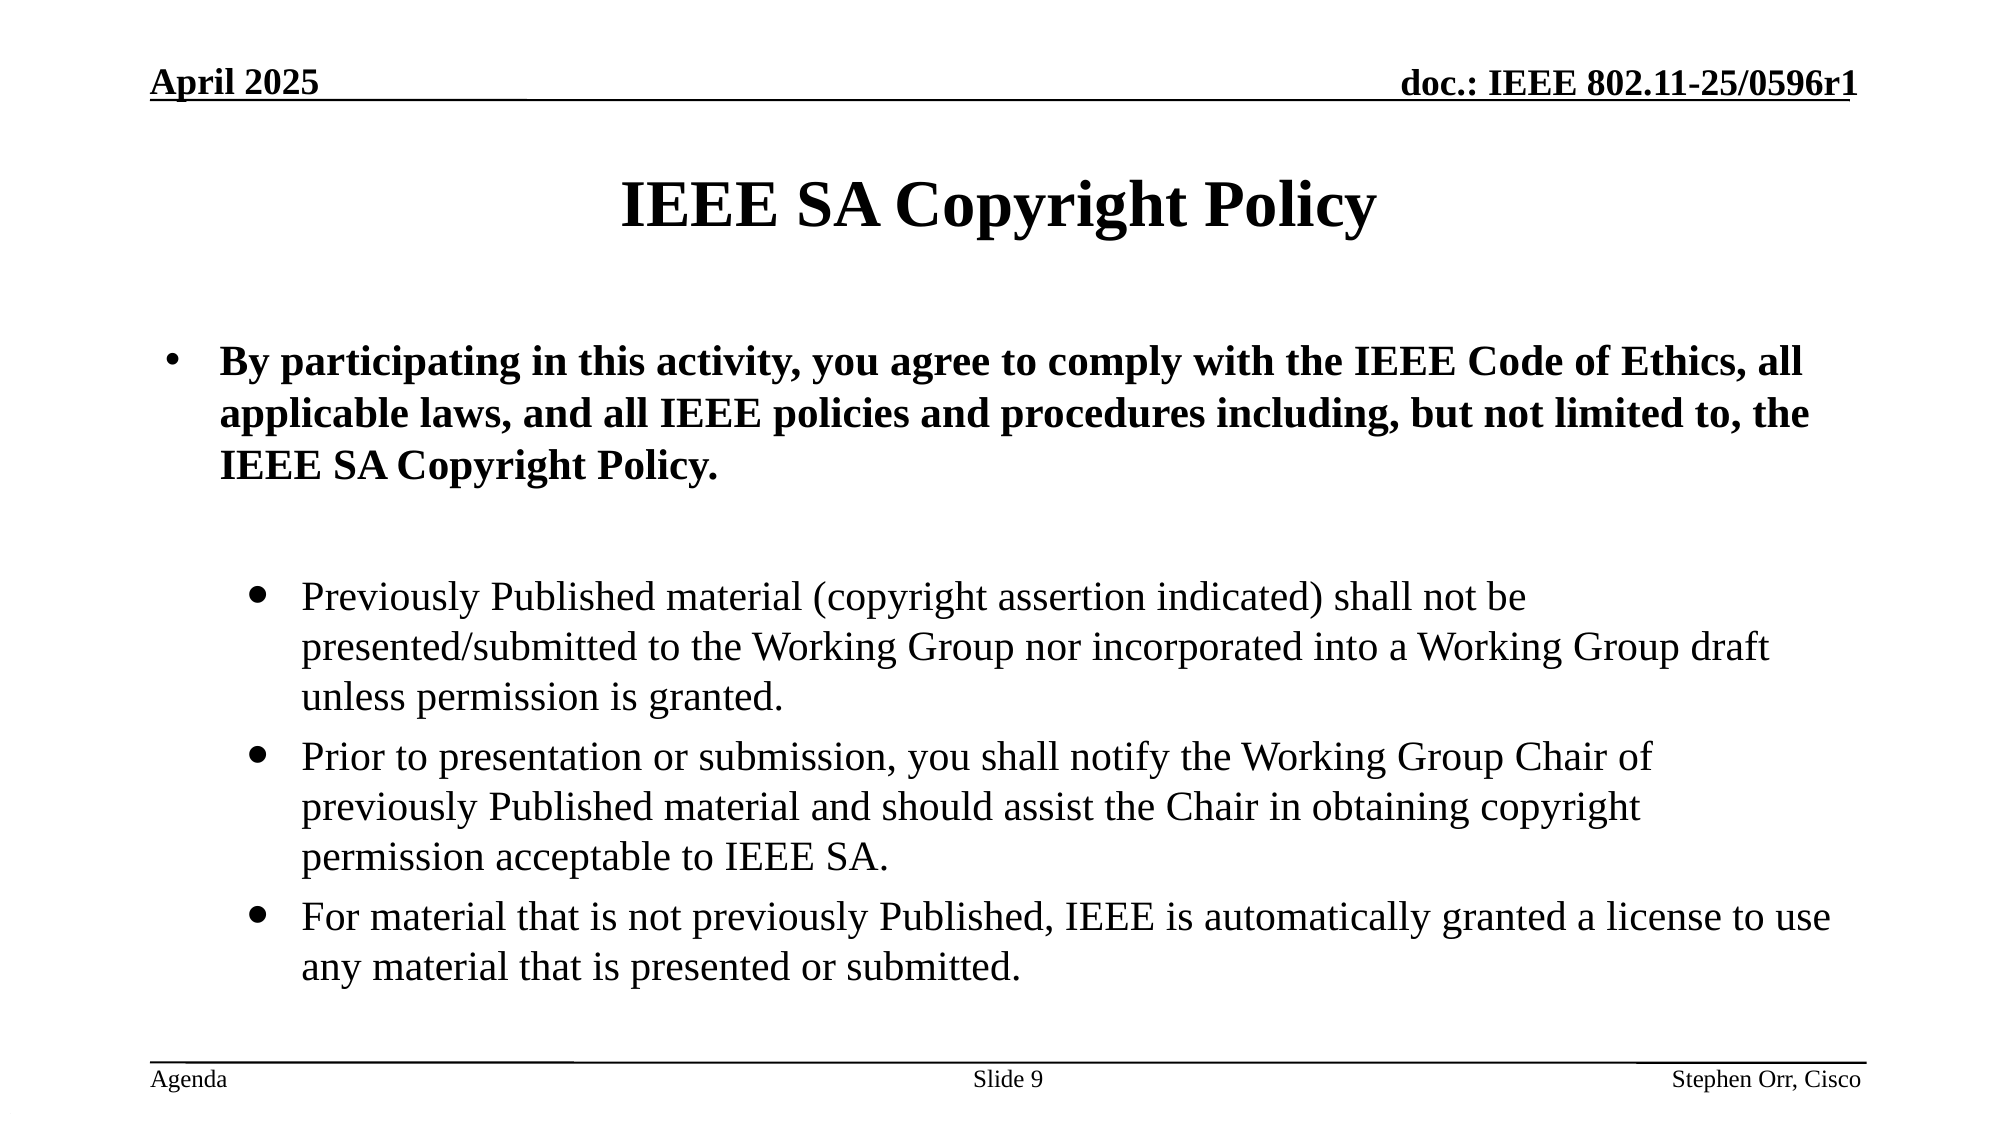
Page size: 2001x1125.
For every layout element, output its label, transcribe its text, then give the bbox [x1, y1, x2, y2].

list By participating in this activity, you agree to comply with the IEEE Code of Ethics, all applicable laws, and all IEEE policies and procedures including, but not limited to, the IEEE SA Copyright Policy. Previously Published material (copyright assertion indicated) shall not be presented/submitted to the Working Group nor incorporated into a Working Group draft unless permission is granted. Prior to presentation or submission, you shall notify the Working Group Chair of previously Published material and should assist the Chair in obtaining copyright permission acceptable to IEEE SA. For material that is not previously Published, IEEE is automatically granted a license to use any material that is presented or submitted. [149, 324, 1850, 1000]
title IEEE SA Copyright Policy [149, 112, 1850, 288]
slide_number Slide 9 [950, 1061, 1067, 1123]
